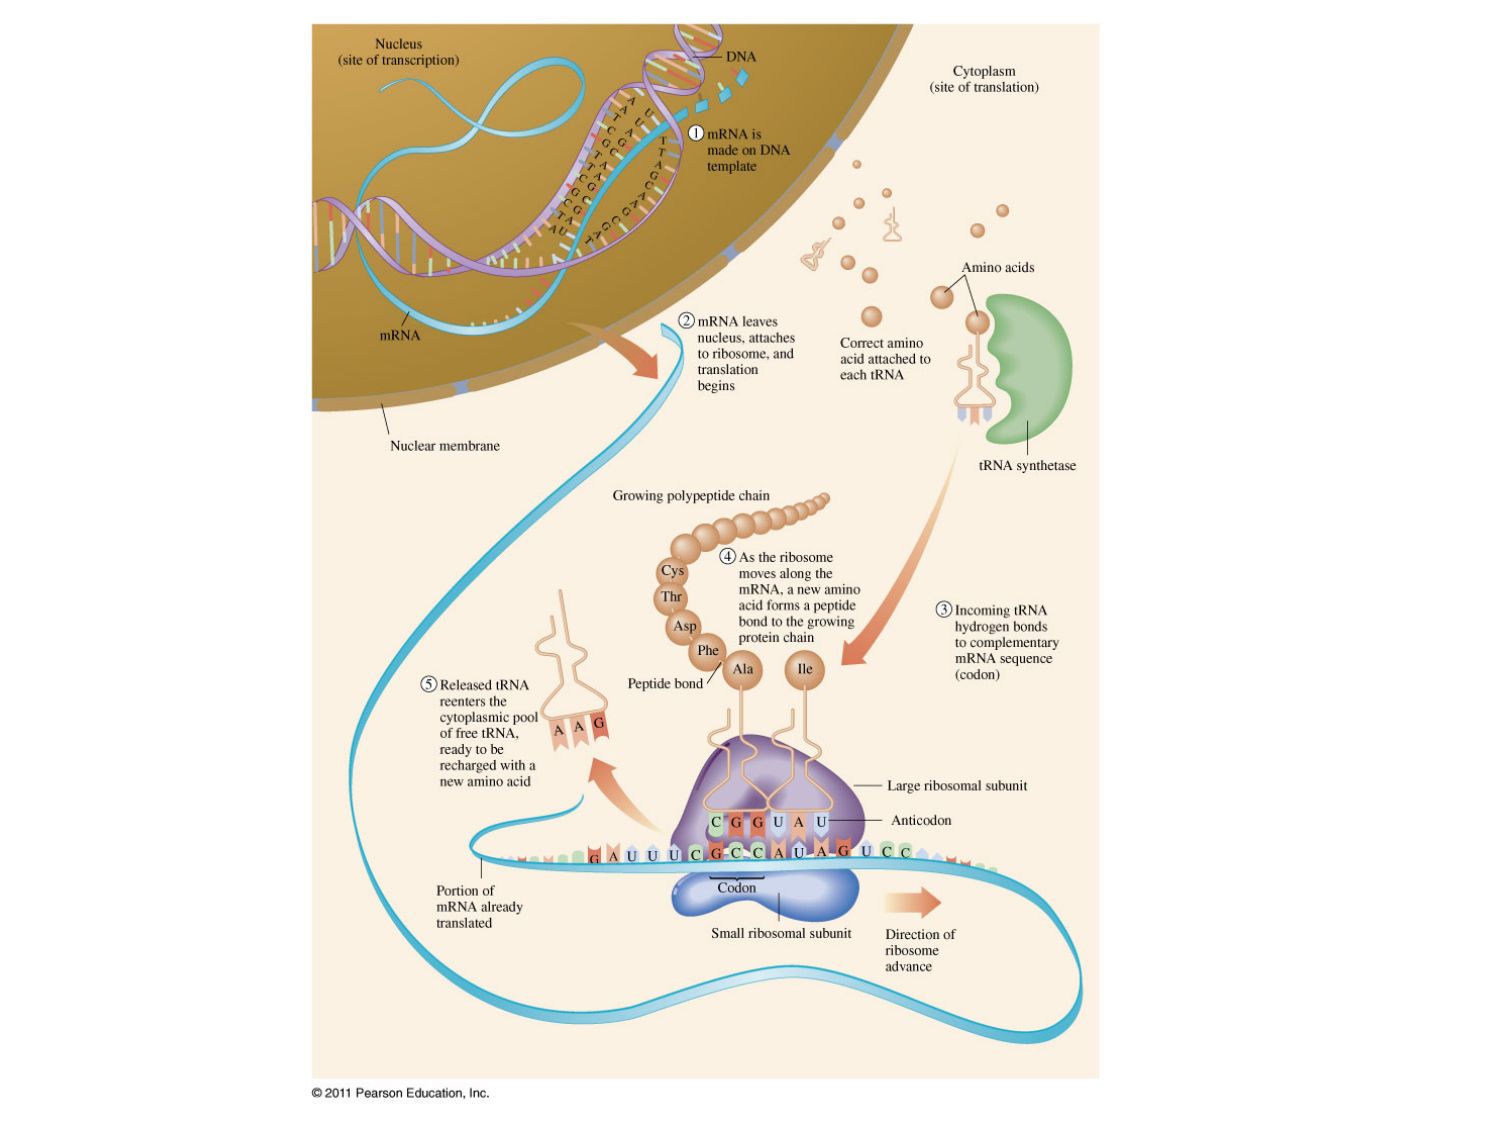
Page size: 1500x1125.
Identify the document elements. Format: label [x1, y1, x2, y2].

picture [287, 0, 1126, 1123]
